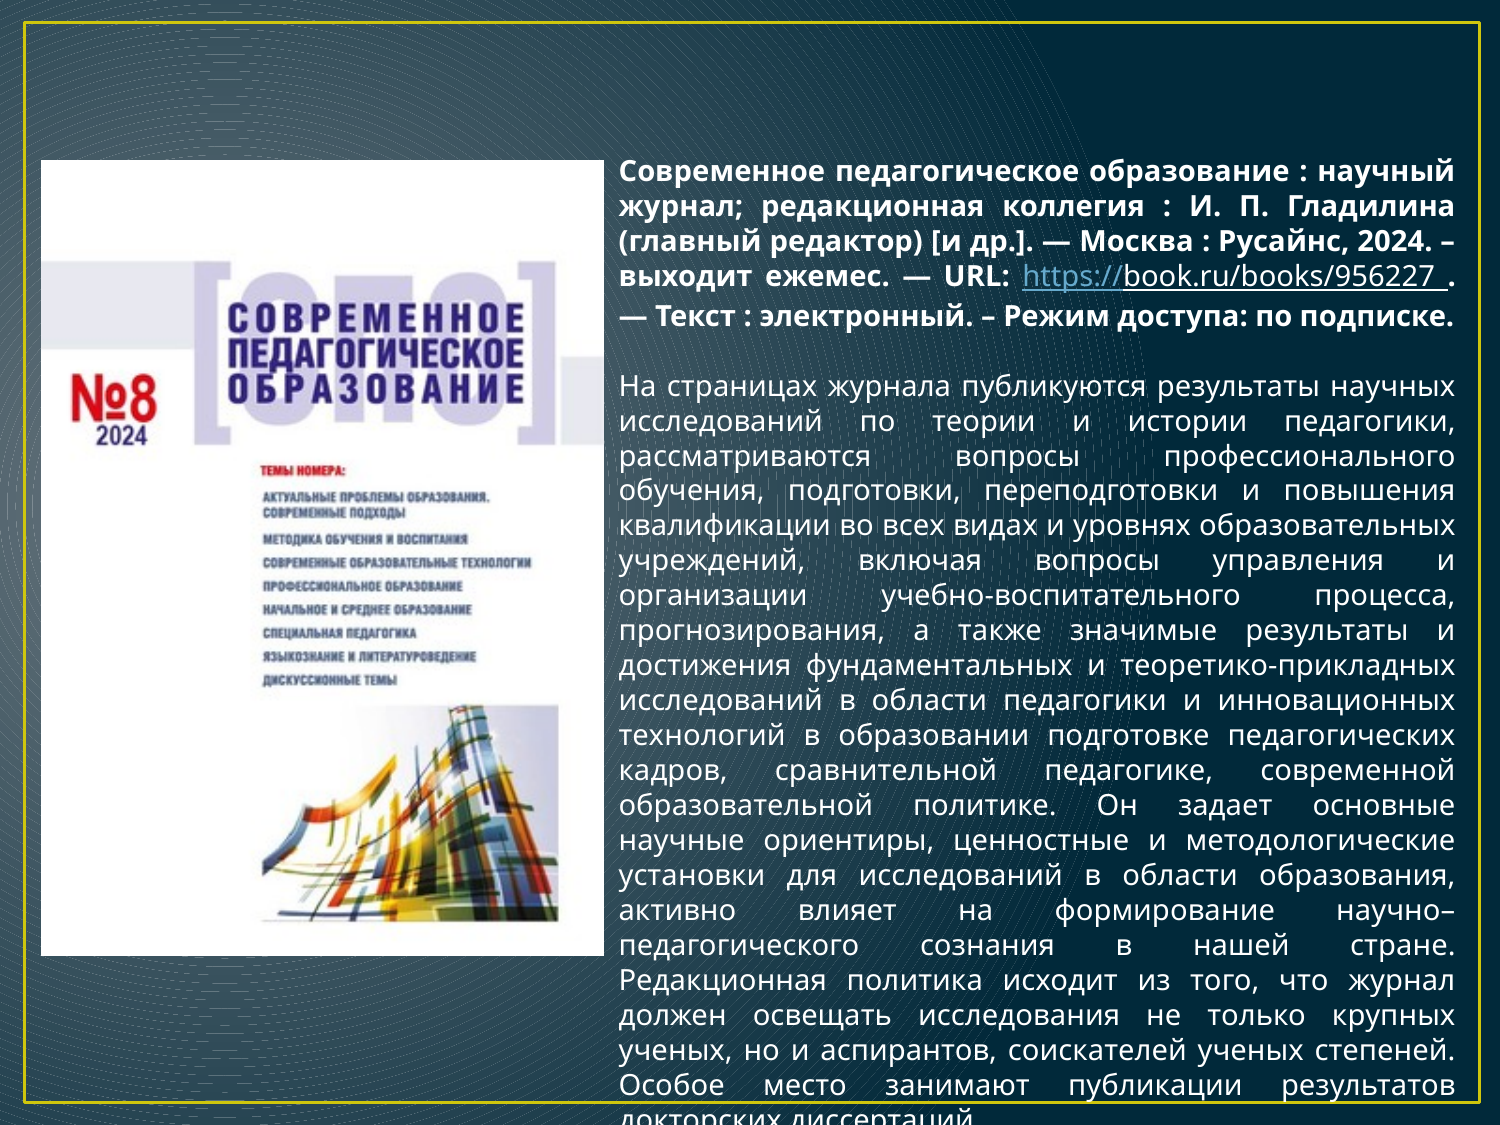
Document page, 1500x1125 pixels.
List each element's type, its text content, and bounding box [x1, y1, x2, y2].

text_box Современное педагогическое образование : научный журнал; редакционная коллегия : И. П. Гладилина (главный редактор) [и др.]. — Москва : Русайнс, 2024. – выходит ежемес. — URL: https://book.ru/books/956227 . — Текст : электронный. – Режим доступа: по подписке. На страницах журнала публикуются результаты научных исследований по теории и истории педагогики, рассматриваются вопросы профессионального обучения, подготовки, переподготовки и повышения квалификации во всех видах и уровнях образовательных учреждений, включая вопросы управления и организации учебно-воспитательного процесса, прогнозирования, а также значимые результаты и достижения фундаментальных и теоретико-прикладных исследований в области педагогики и инновационных технологий в образовании подготовке педагогических кадров, сравнительной педагогике, современной образовательной политике. Он задает основные научные ориентиры, ценностные и методологические установки для исследований в области образования, активно влияет на формирование научно–педагогического сознания в нашей стране. Редакционная политика исходит из того, что журнал должен освещать исследования не только крупных ученых, но и аспирантов, соискателей ученых степеней. Особое место занимают публикации результатов докторских диссертаций. [603, 144, 1471, 1125]
picture [41, 160, 604, 957]
